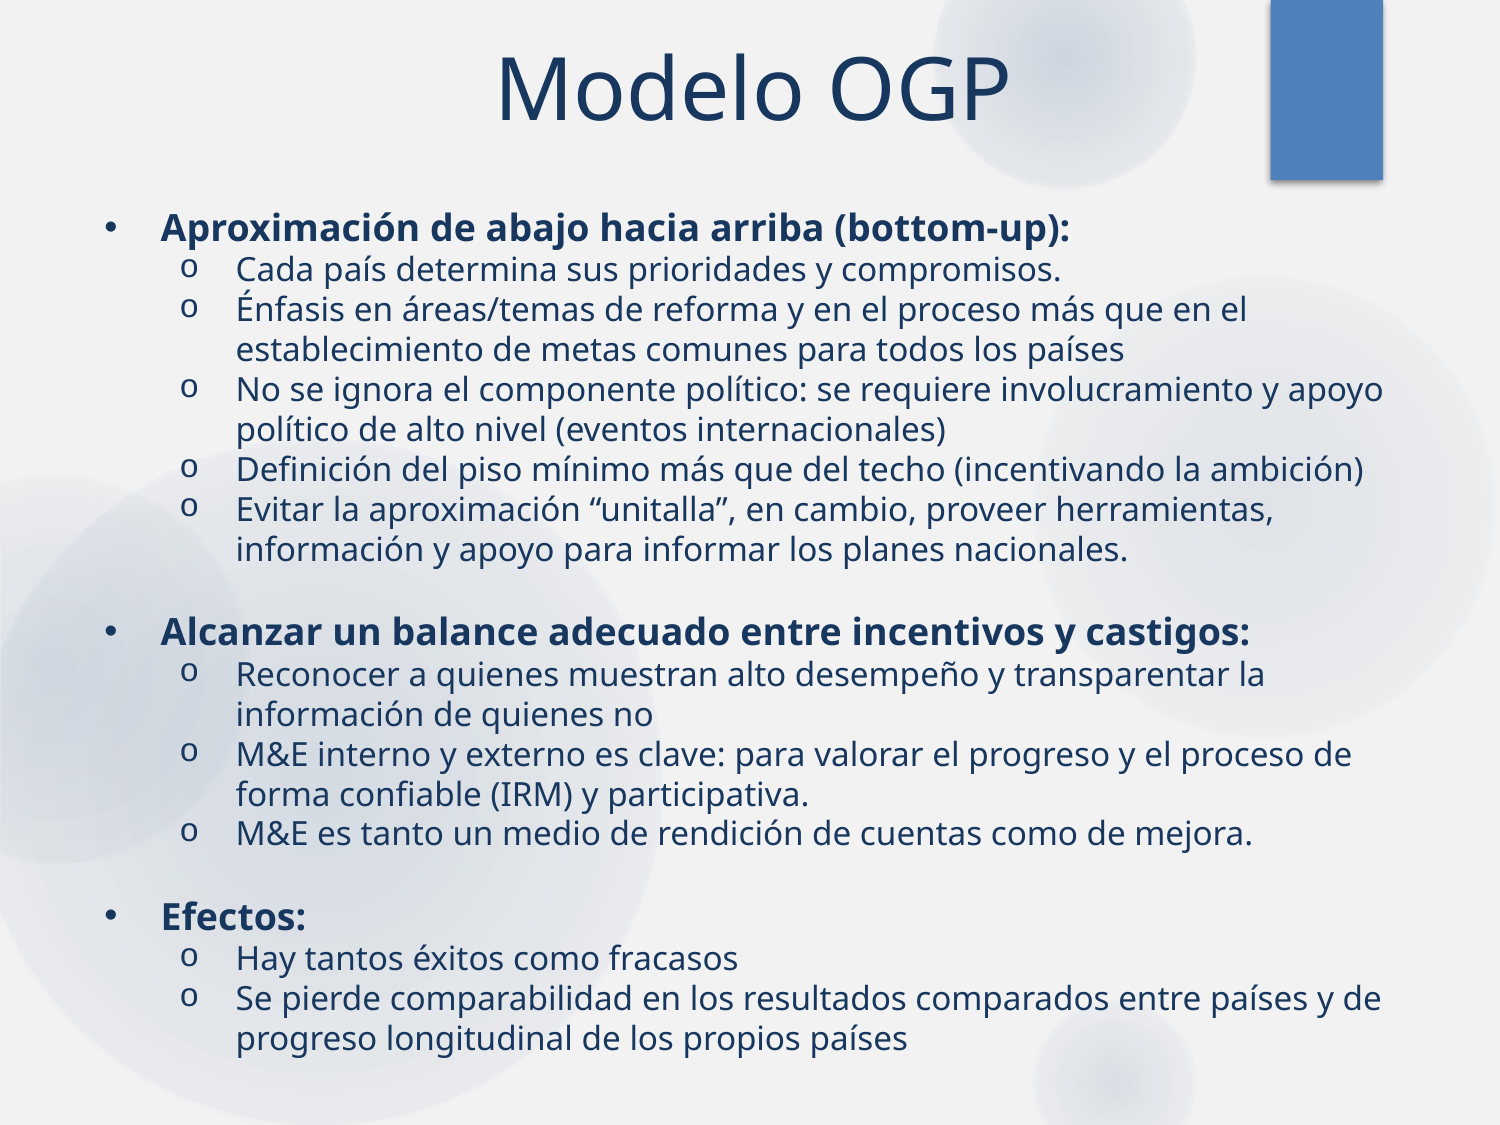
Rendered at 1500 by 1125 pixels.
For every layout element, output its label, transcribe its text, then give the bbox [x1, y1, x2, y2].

title Modelo OGP [118, 25, 1389, 175]
text_box Aproximación de abajo hacia arriba (bottom-up): Cada país determina sus prioridades y compromisos. Énfasis en áreas/temas de reforma y en el proceso más que en el establecimiento de metas comunes para todos los países No se ignora el componente político: se requiere involucramiento y apoyo político de alto nivel (eventos internacionales) Definición del piso mínimo más que del techo (incentivando la ambición) Evitar la aproximación “unitalla”, en cambio, proveer herramientas, información y apoyo para informar los planes nacionales. Alcanzar un balance adecuado entre incentivos y castigos: Reconocer a quienes muestran alto desempeño y transparentar la información de quienes no M&E interno y externo es clave: para valorar el progreso y el proceso de forma confiable (IRM) y participativa. M&E es tanto un medio de rendición de cuentas como de mejora. Efectos: Hay tantos éxitos como fracasos Se pierde comparabilidad en los resultados comparados entre países y de progreso longitudinal de los propios países [89, 196, 1424, 1065]
